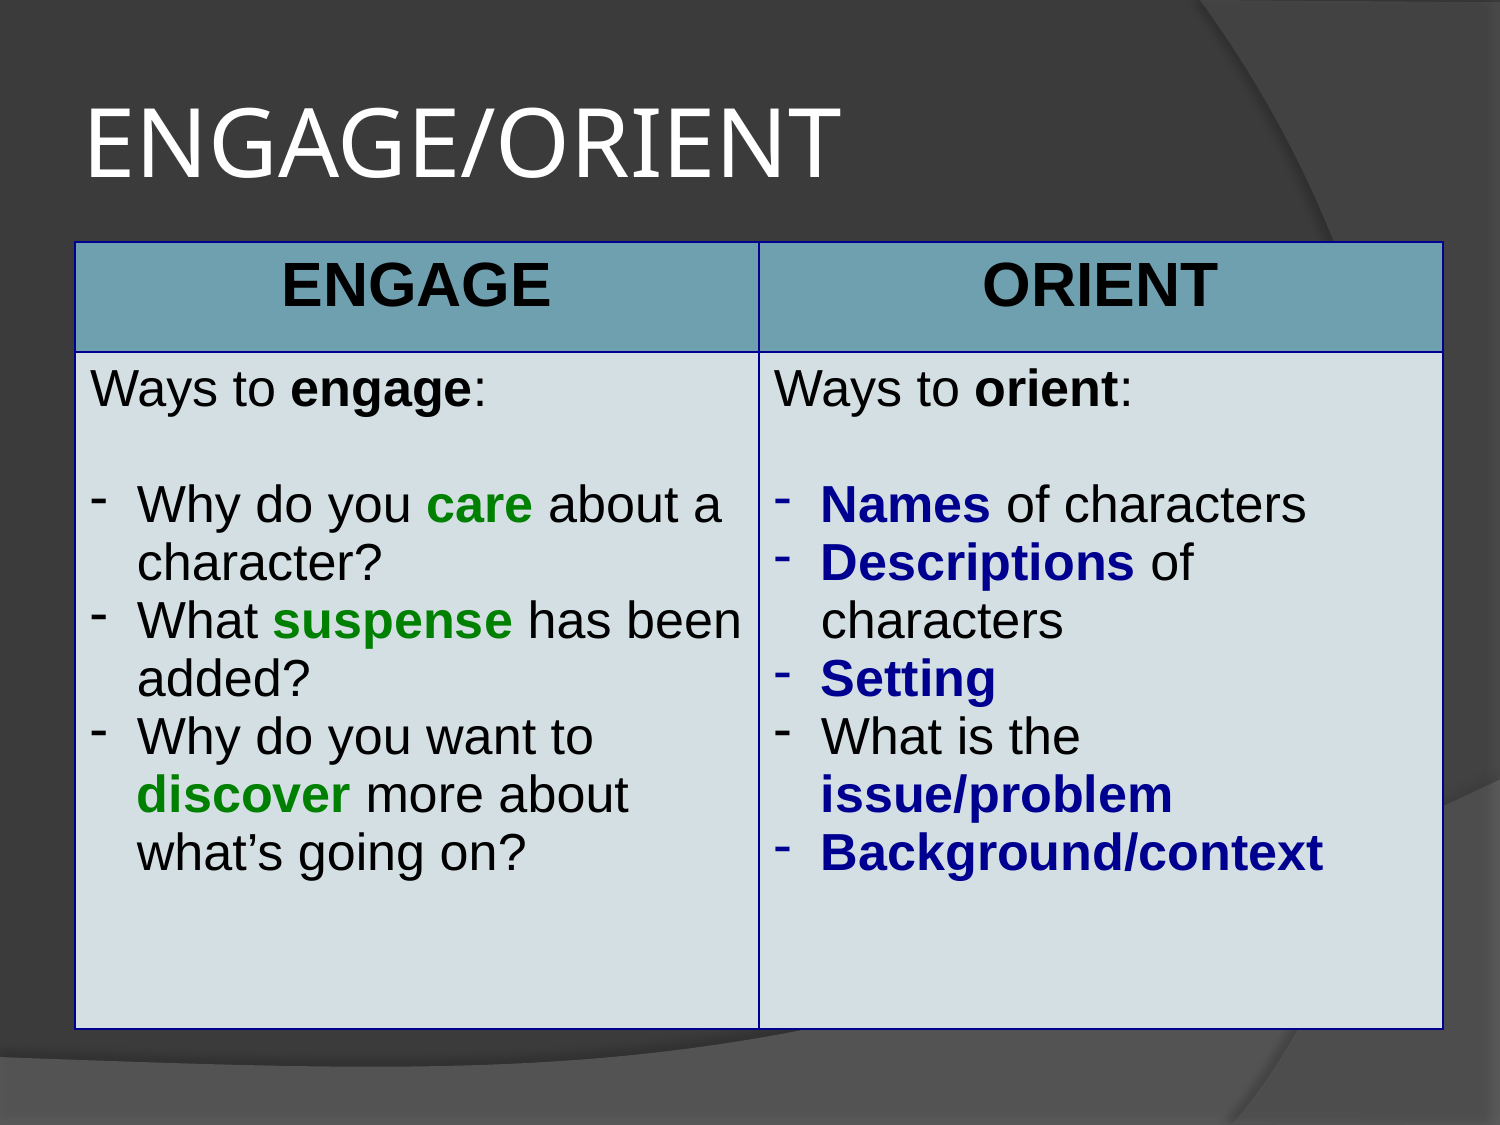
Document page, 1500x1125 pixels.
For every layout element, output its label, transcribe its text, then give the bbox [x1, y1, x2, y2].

table_cell Ways to orient: Names of characters Descriptions of characters Setting What is the issue/problem Background/context [760, 353, 1442, 1028]
table_header ENGAGE [76, 243, 758, 351]
title ENGAGE/ORIENT [75, 45, 1300, 233]
table_cell Ways to engage: Why do you care about a character? What suspense has been added? Why do you want to discover more about what’s going on? [76, 353, 758, 1028]
table_header ORIENT [760, 243, 1442, 351]
